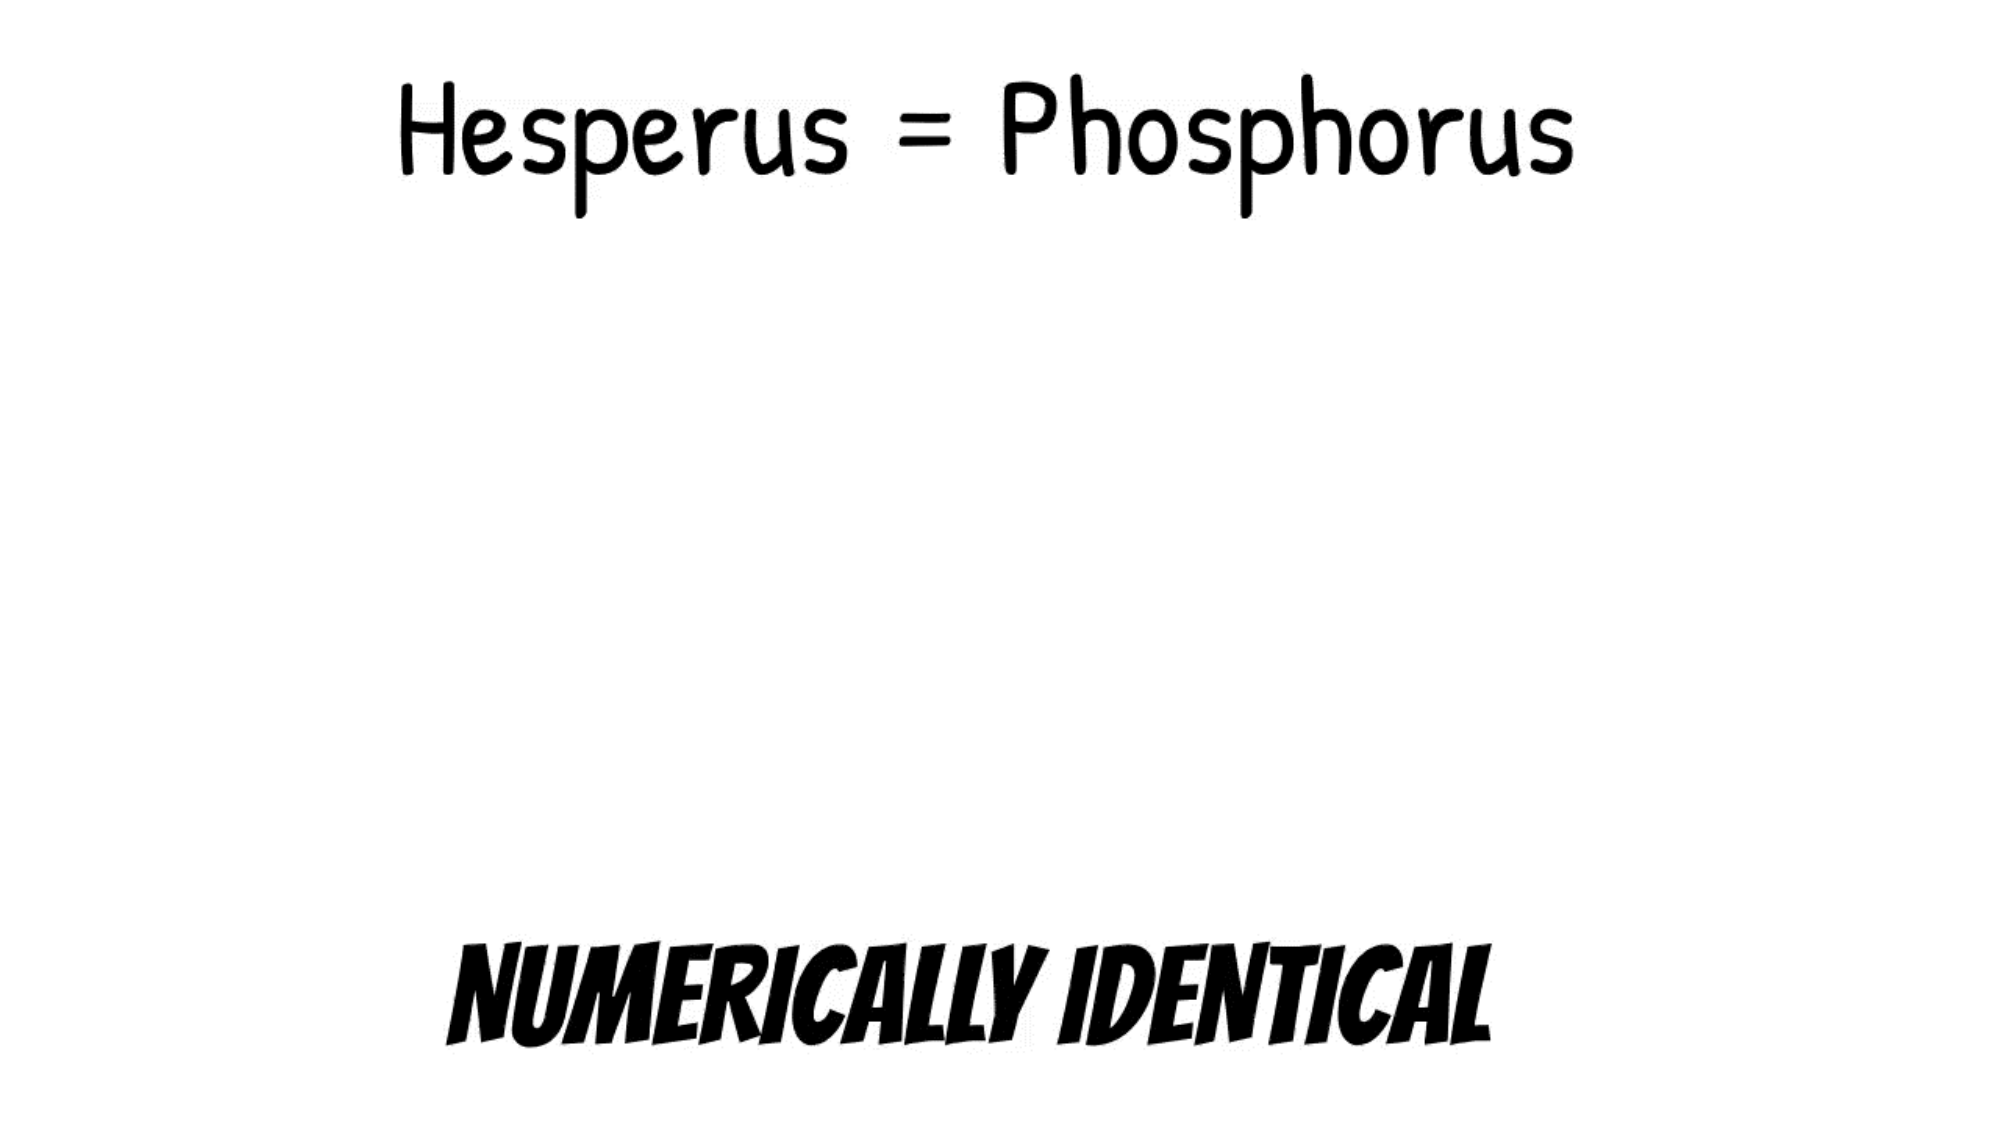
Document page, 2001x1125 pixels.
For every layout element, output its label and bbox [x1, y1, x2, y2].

text_box [0, 0, 2000, 1125]
